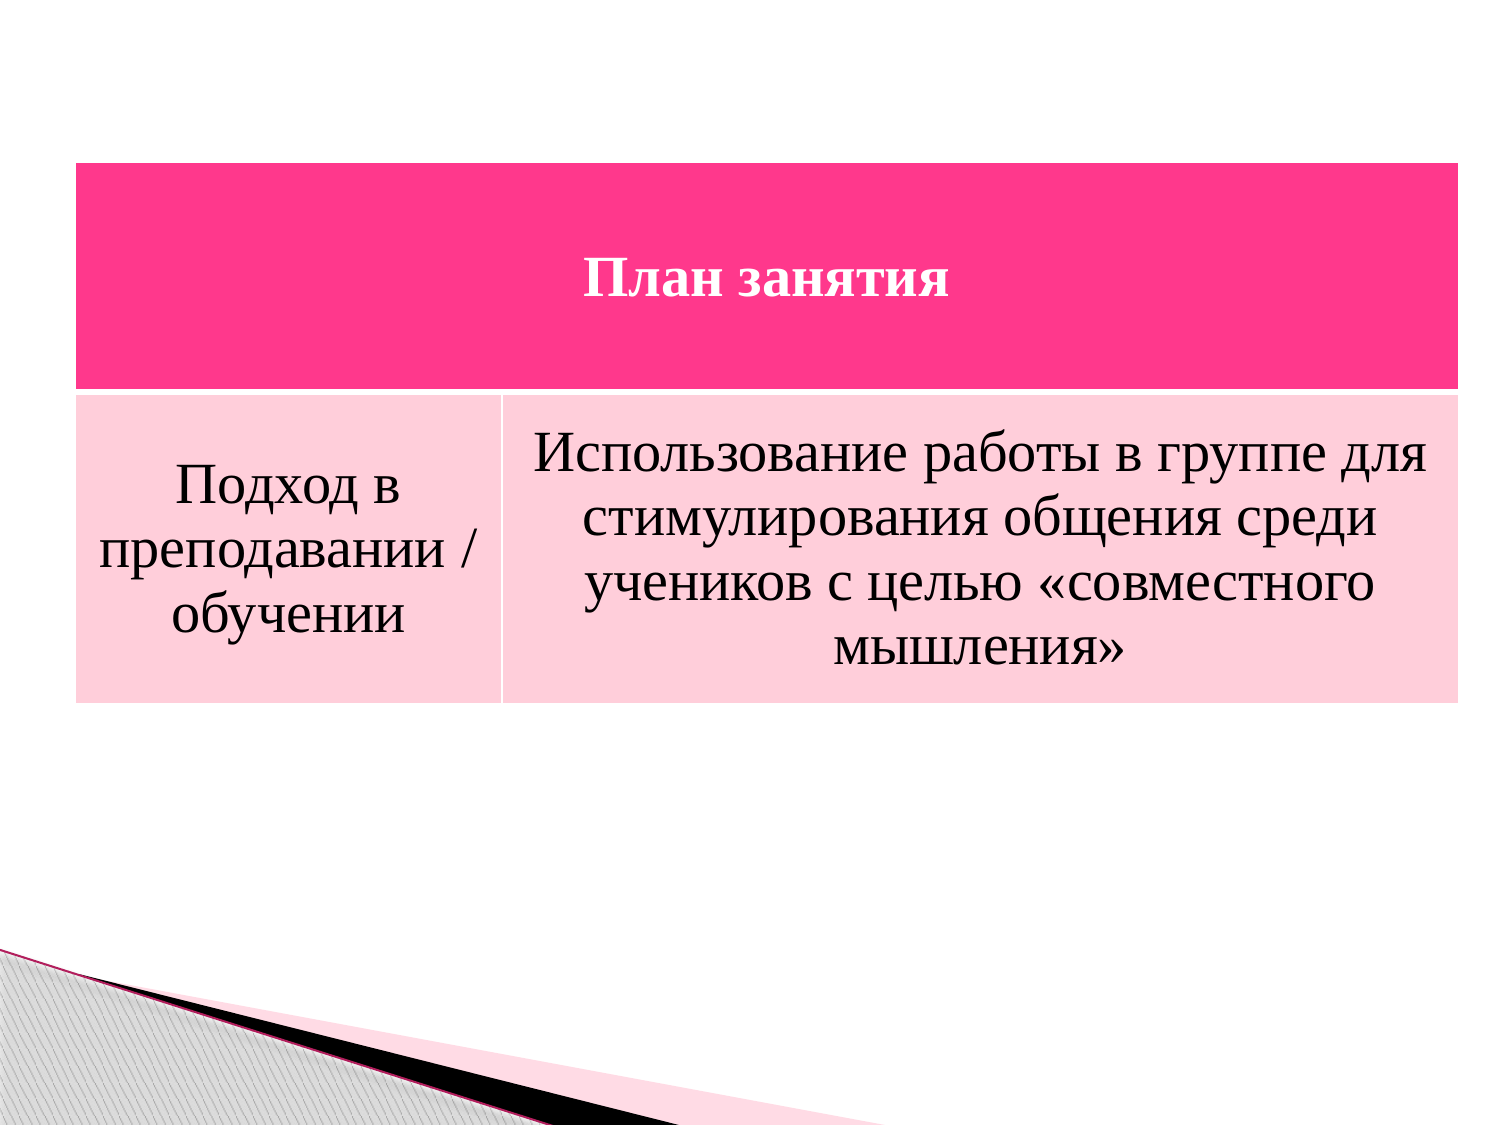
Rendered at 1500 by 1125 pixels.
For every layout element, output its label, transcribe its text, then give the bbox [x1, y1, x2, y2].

table_cell Подход в преподавании / обучении [76, 395, 501, 703]
table_cell Использование работы в группе для стимулирования общения среди учеников с целью «совместного мышления» [503, 395, 1458, 703]
table_header План занятия [76, 163, 1458, 389]
